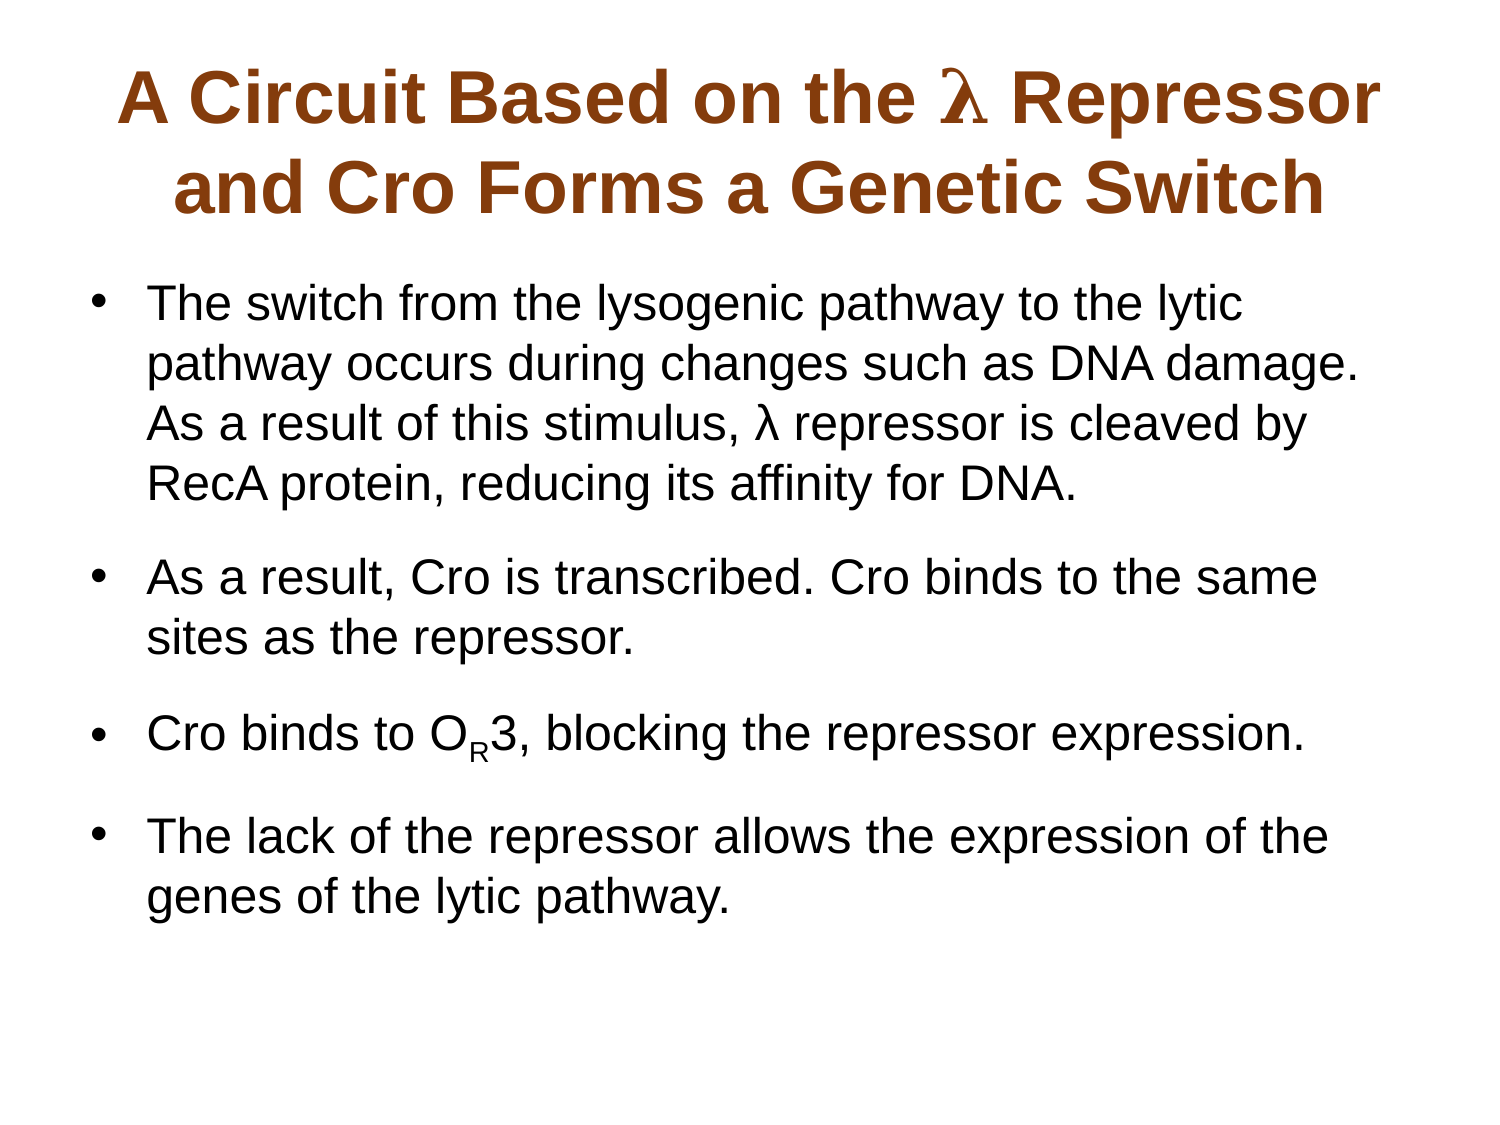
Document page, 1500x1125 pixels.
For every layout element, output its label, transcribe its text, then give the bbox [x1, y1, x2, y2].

list The switch from the lysogenic pathway to the lytic pathway occurs during changes such as DNA damage. As a result of this stimulus, λ repressor is cleaved by RecA protein, reducing its affinity for DNA. As a result, Cro is transcribed. Cro binds to the same sites as the repressor. Cro binds to OR3, blocking the repressor expression. The lack of the repressor allows the expression of the genes of the lytic pathway. [75, 262, 1425, 1069]
title A Circuit Based on the 𝛌 Repressor and Cro Forms a Genetic Switch [75, 45, 1425, 233]
